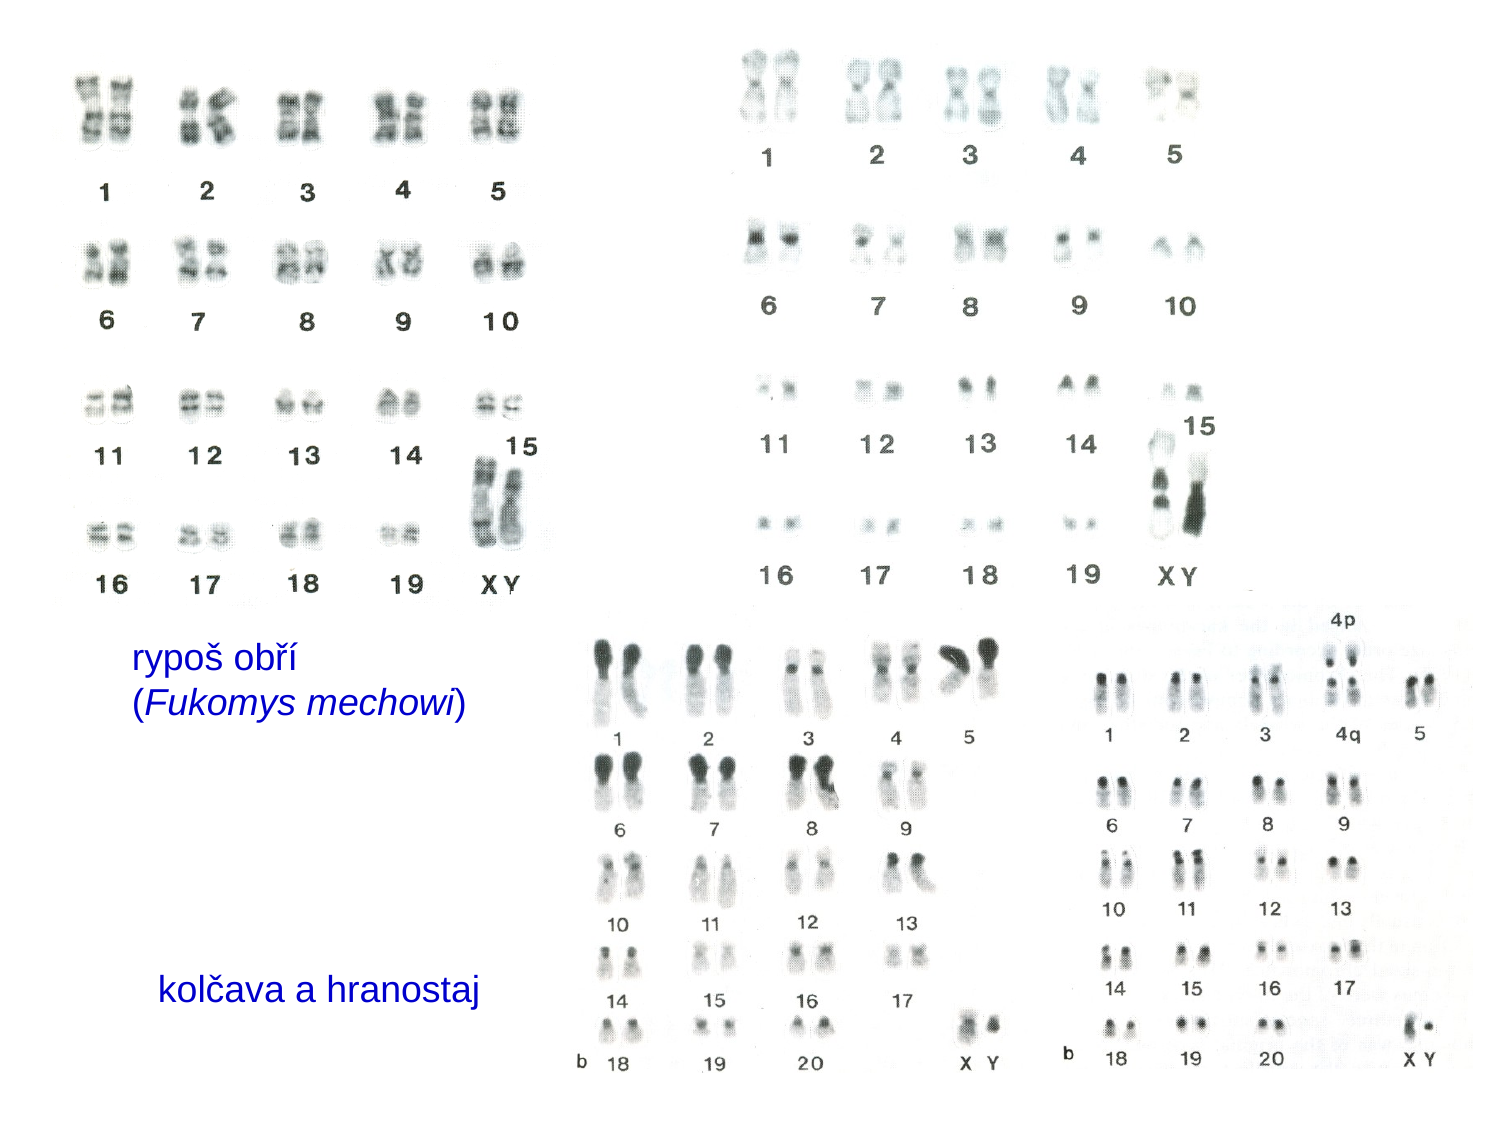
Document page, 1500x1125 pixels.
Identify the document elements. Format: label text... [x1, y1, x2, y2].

picture [49, 29, 1473, 1074]
text_box kolčava a hranostaj [143, 957, 496, 1018]
text_box rypoš obří (Fukomys mechowi) [117, 647, 482, 731]
